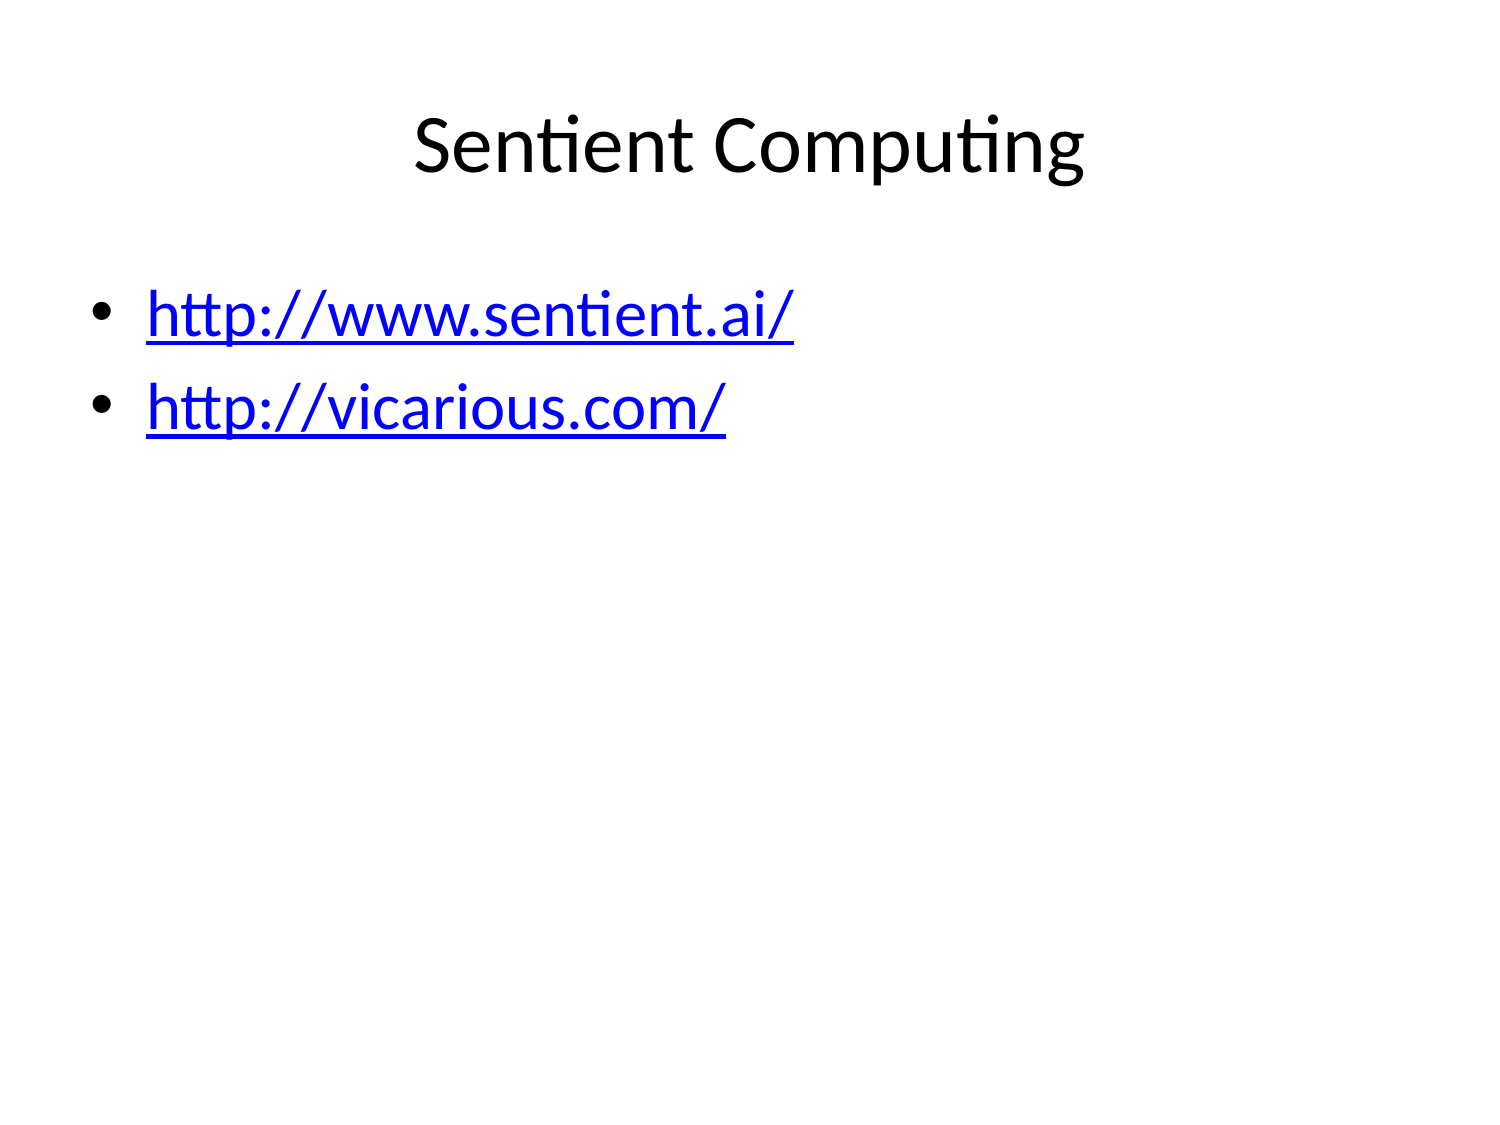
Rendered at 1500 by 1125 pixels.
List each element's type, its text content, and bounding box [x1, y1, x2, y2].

list http://www.sentient.ai/ http://vicarious.com/ [75, 262, 1425, 1005]
title Sentient Computing [75, 45, 1425, 233]
